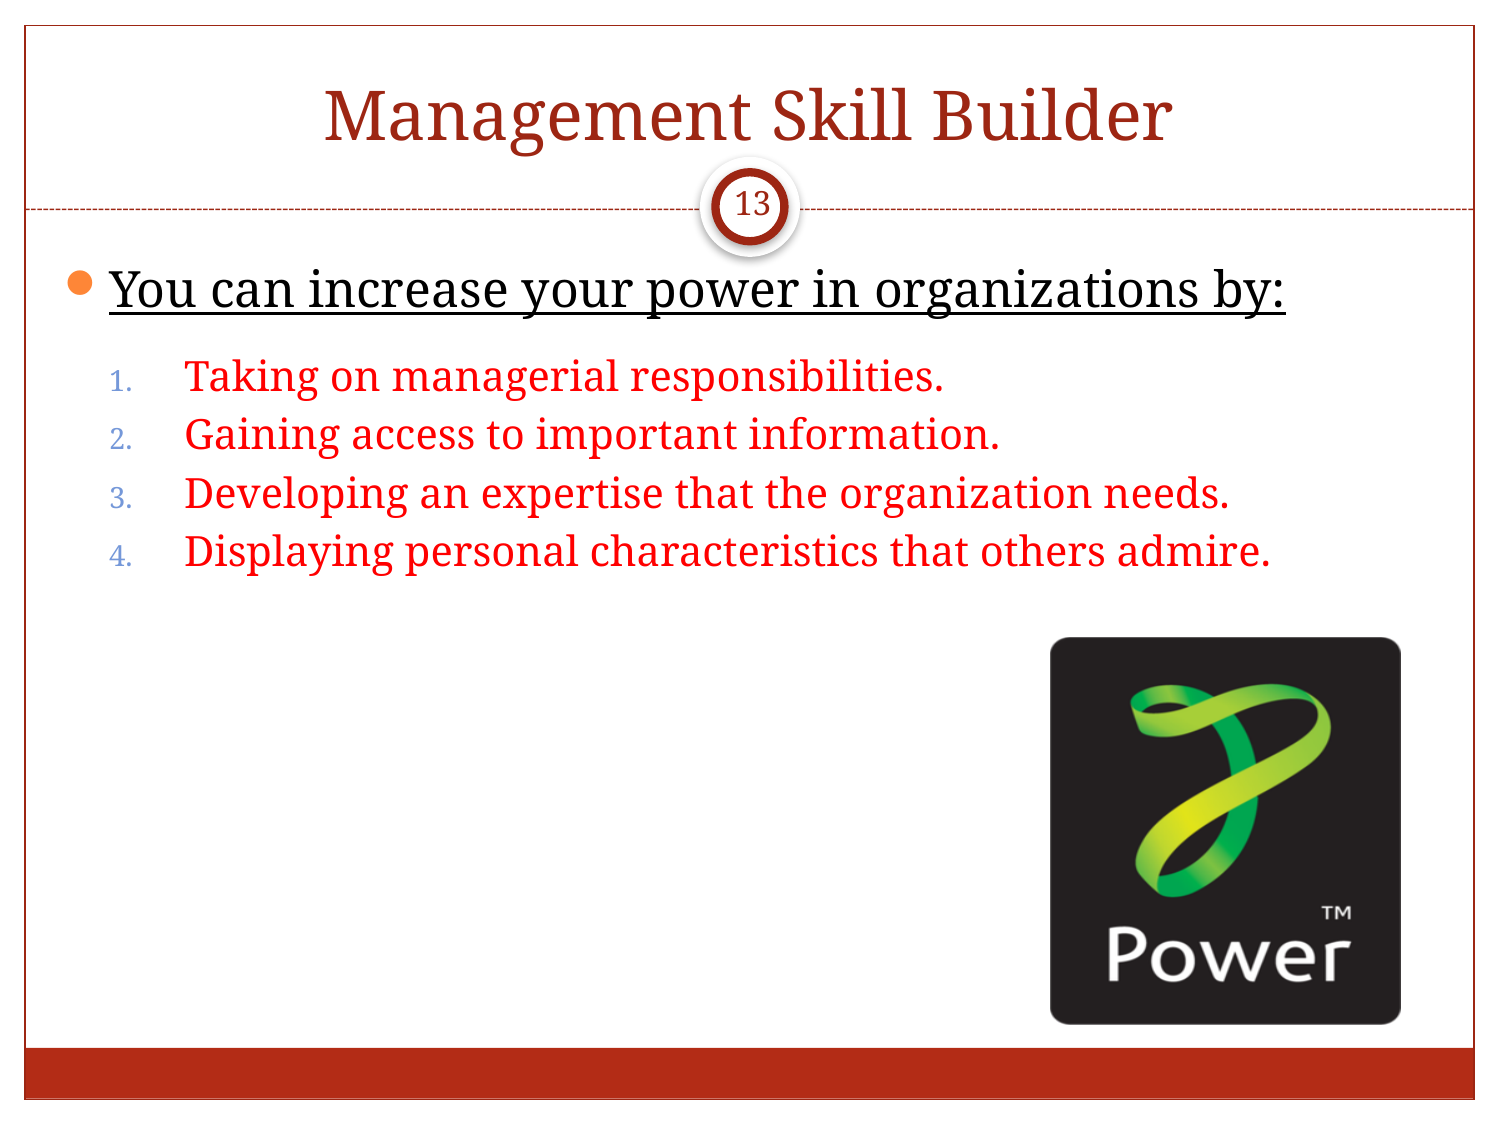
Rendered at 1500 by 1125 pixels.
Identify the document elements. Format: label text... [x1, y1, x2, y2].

slide_number 13 [715, 168, 791, 241]
picture [1049, 637, 1401, 1026]
list You can increase your power in organizations by: Taking on managerial responsibilities. Gaining access to important information. Developing an expertise that the organization needs. Displaying personal characteristics that others admire. [49, 250, 1445, 1001]
title Management Skill Builder [49, 37, 1450, 162]
